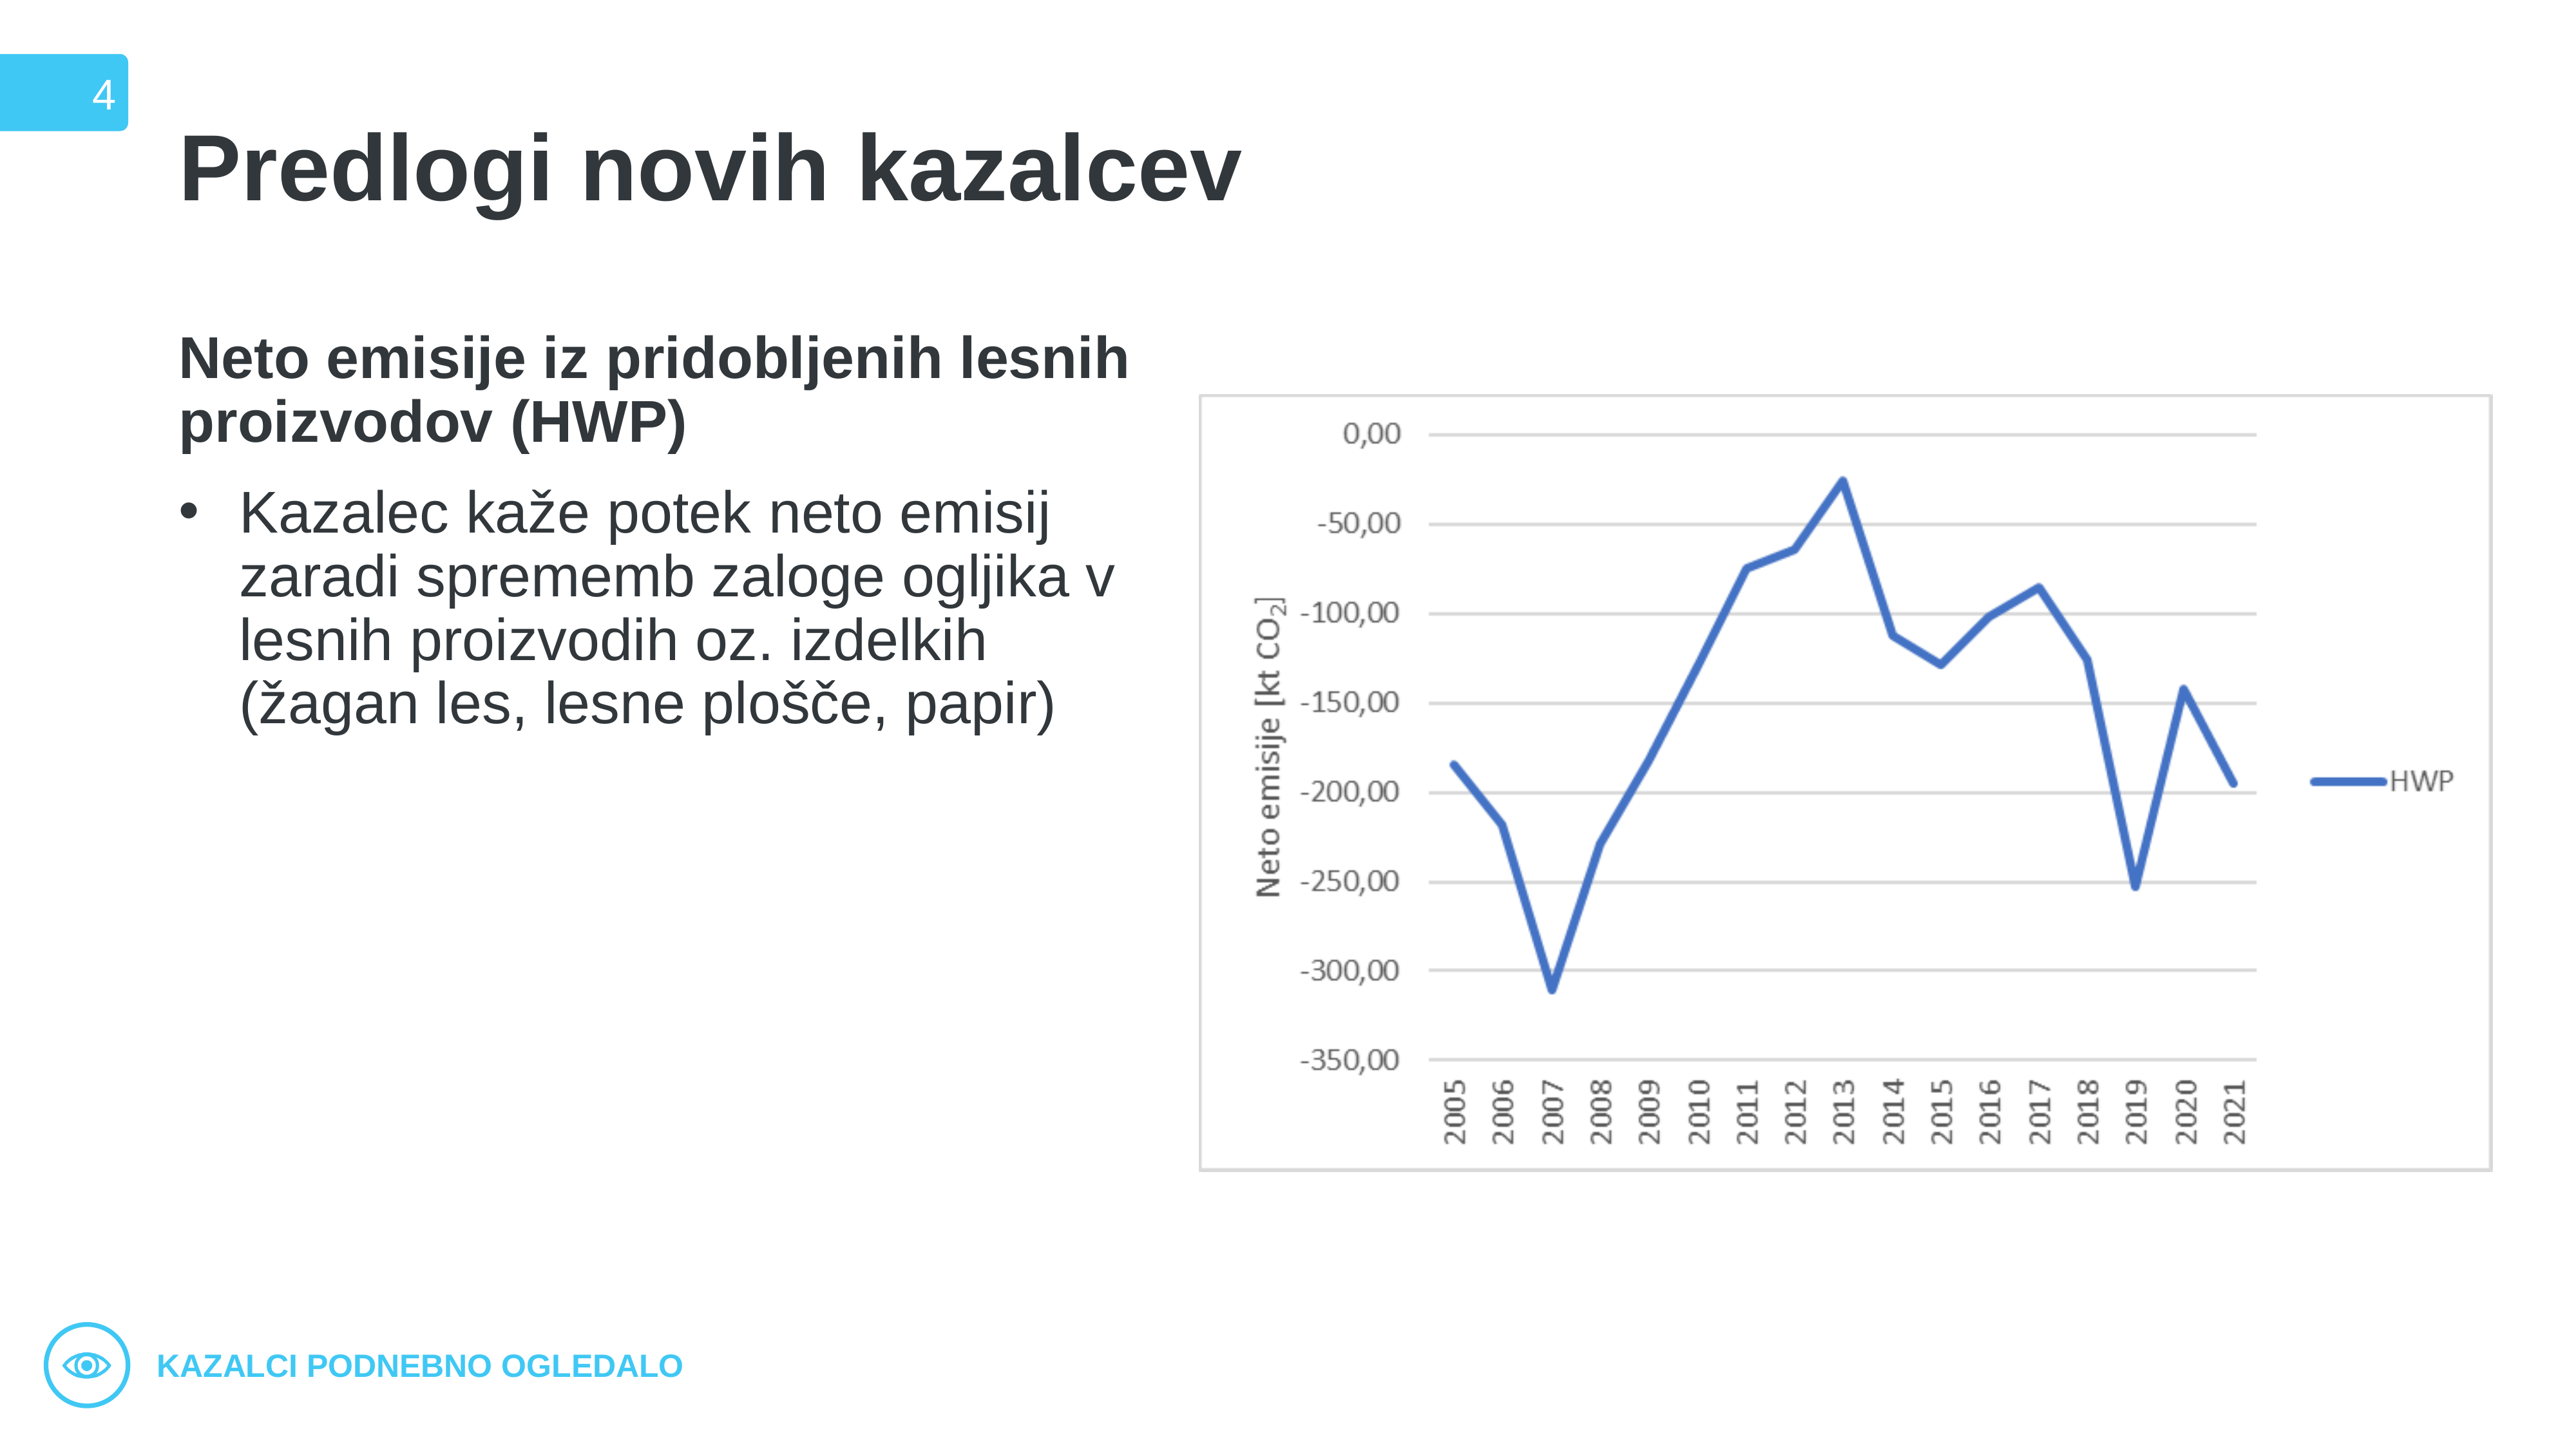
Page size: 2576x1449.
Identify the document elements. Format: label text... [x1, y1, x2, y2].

picture [49, 1327, 126, 1403]
picture [1199, 394, 2493, 1172]
title Predlogi novih kazalcev [169, 114, 2391, 395]
list Neto emisije iz pridobljenih lesnih proizvodov (HWP) Kazalec kaže potek neto emisij zaradi sprememb zaloge ogljika v lesnih proizvodih oz. izdelkih (žagan les, lesne plošče, papir) [169, 323, 1185, 1212]
slide_number 4 [0, 53, 129, 131]
